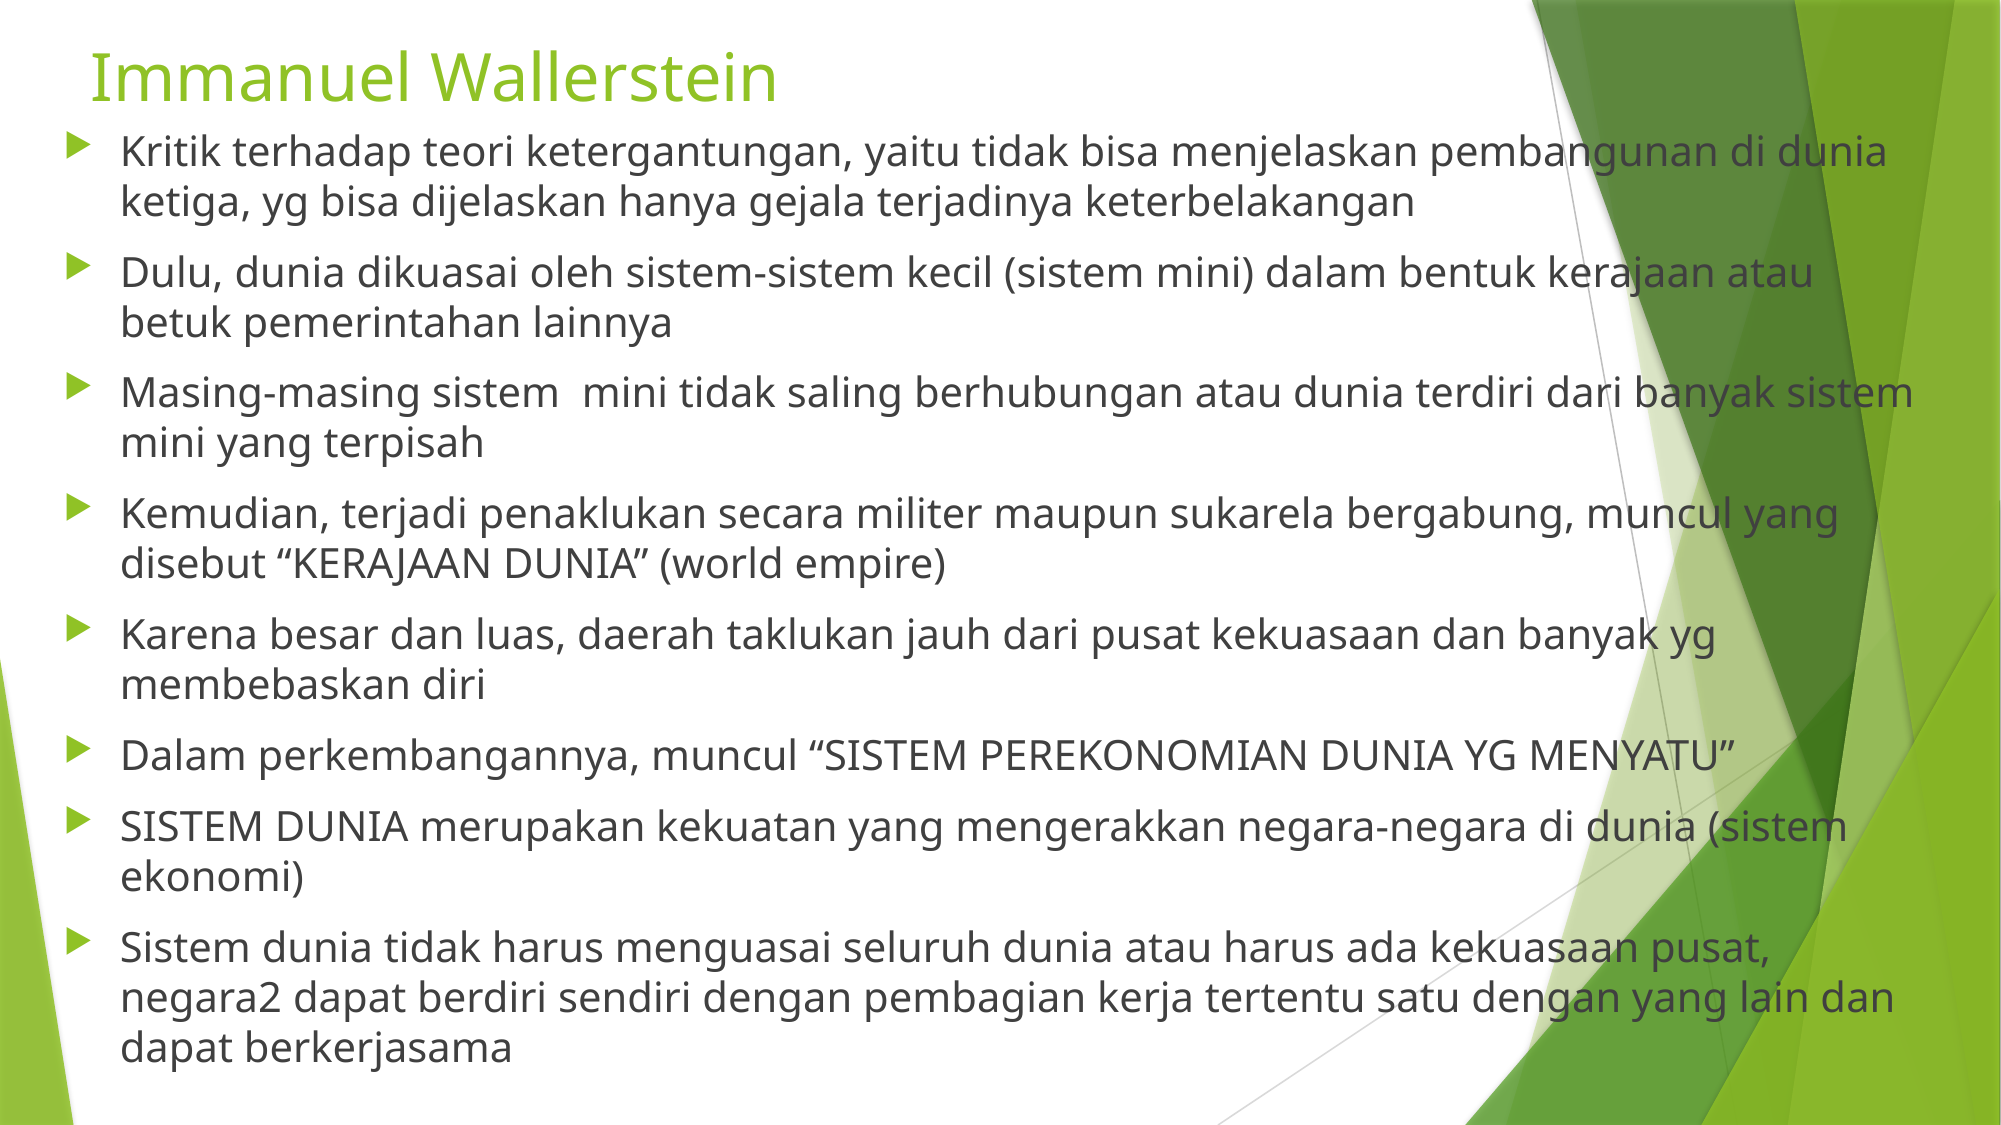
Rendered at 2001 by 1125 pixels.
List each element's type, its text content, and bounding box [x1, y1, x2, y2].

title Immanuel Wallerstein [75, 27, 1789, 116]
list Kritik terhadap teori ketergantungan, yaitu tidak bisa menjelaskan pembangunan di dunia ketiga, yg bisa dijelaskan hanya gejala terjadinya keterbelakangan Dulu, dunia dikuasai oleh sistem-sistem kecil (sistem mini) dalam bentuk kerajaan atau betuk pemerintahan lainnya Masing-masing sistem mini tidak saling berhubungan atau dunia terdiri dari banyak sistem mini yang terpisah Kemudian, terjadi penaklukan secara militer maupun sukarela bergabung, muncul yang disebut “KERAJAAN DUNIA” (world empire) Karena besar dan luas, daerah taklukan jauh dari pusat kekuasaan dan banyak yg membebaskan diri Dalam perkembangannya, muncul “SISTEM PEREKONOMIAN DUNIA YG MENYATU” SISTEM DUNIA merupakan kekuatan yang mengerakkan negara-negara di dunia (sistem ekonomi) Sistem dunia tidak harus menguasai seluruh dunia atau harus ada kekuasaan pusat, negara2 dapat berdiri sendiri dengan pembagian kerja tertentu satu dengan yang lain dan dapat berkerjasama [48, 116, 1950, 1081]
